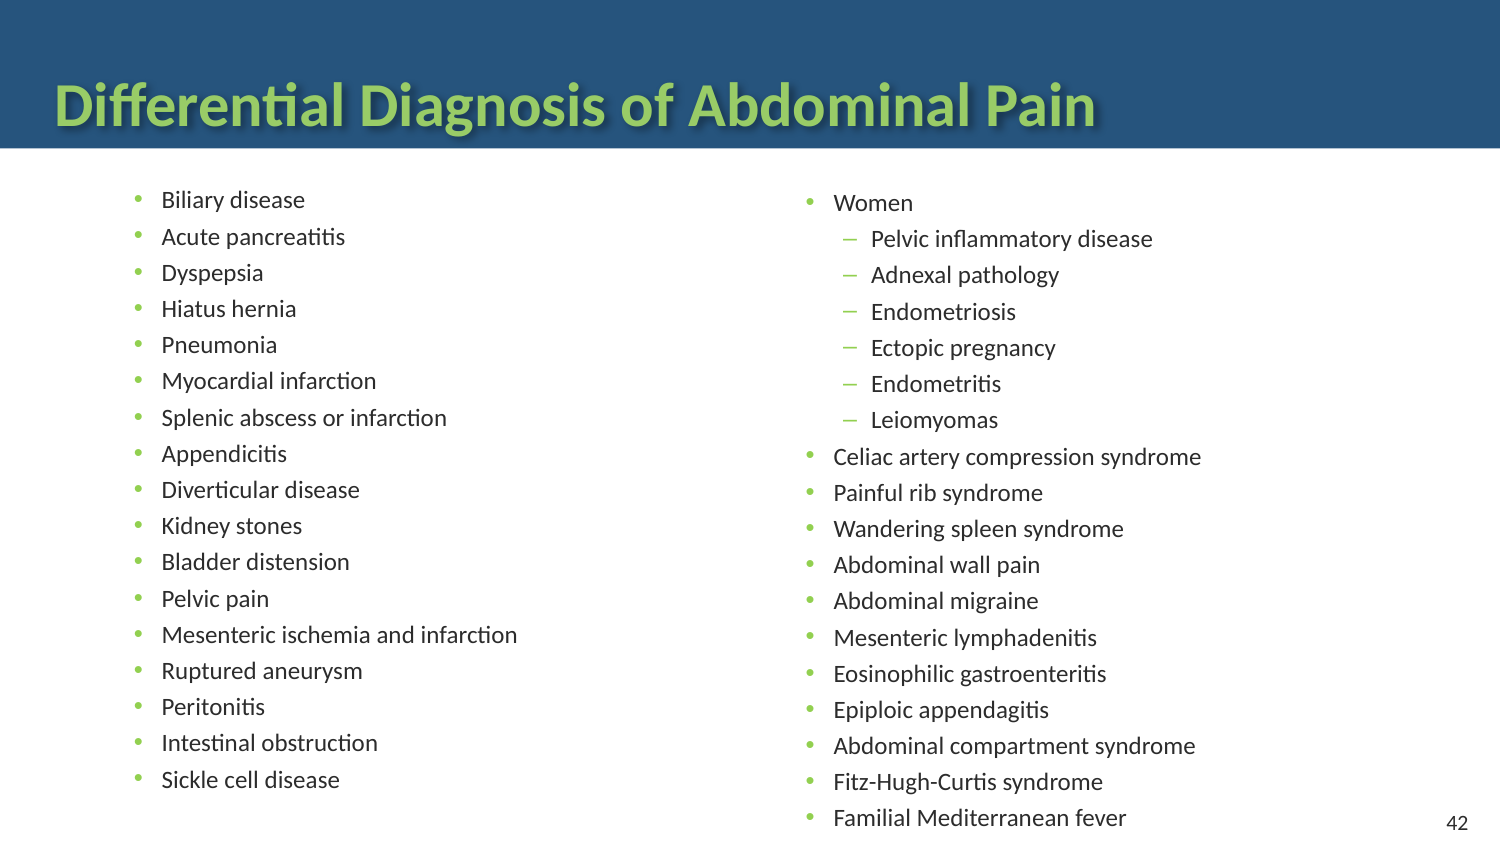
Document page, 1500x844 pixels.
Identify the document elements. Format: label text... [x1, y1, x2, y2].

list Biliary disease Acute pancreatitis Dyspepsia Hiatus hernia Pneumonia Myocardial infarction Splenic abscess or infarction Appendicitis Diverticular disease Kidney stones Bladder distension Pelvic pain Mesenteric ischemia and infarction Ruptured aneurysm Peritonitis Intestinal obstruction Sickle cell disease [118, 176, 738, 734]
slide_number 42 [1414, 798, 1484, 844]
list Women Pelvic inflammatory disease Adnexal pathology Endometriosis Ectopic pregnancy Endometritis Leiomyomas Celiac artery compression syndrome Painful rib syndrome Wandering spleen syndrome Abdominal wall pain Abdominal migraine Mesenteric lymphadenitis Eosinophilic gastroenteritis Epiploic appendagitis Abdominal compartment syndrome Fitz-Hugh-Curtis syndrome Familial Mediterranean fever [790, 179, 1454, 736]
title Differential Diagnosis of Abdominal Pain [39, 36, 1381, 147]
